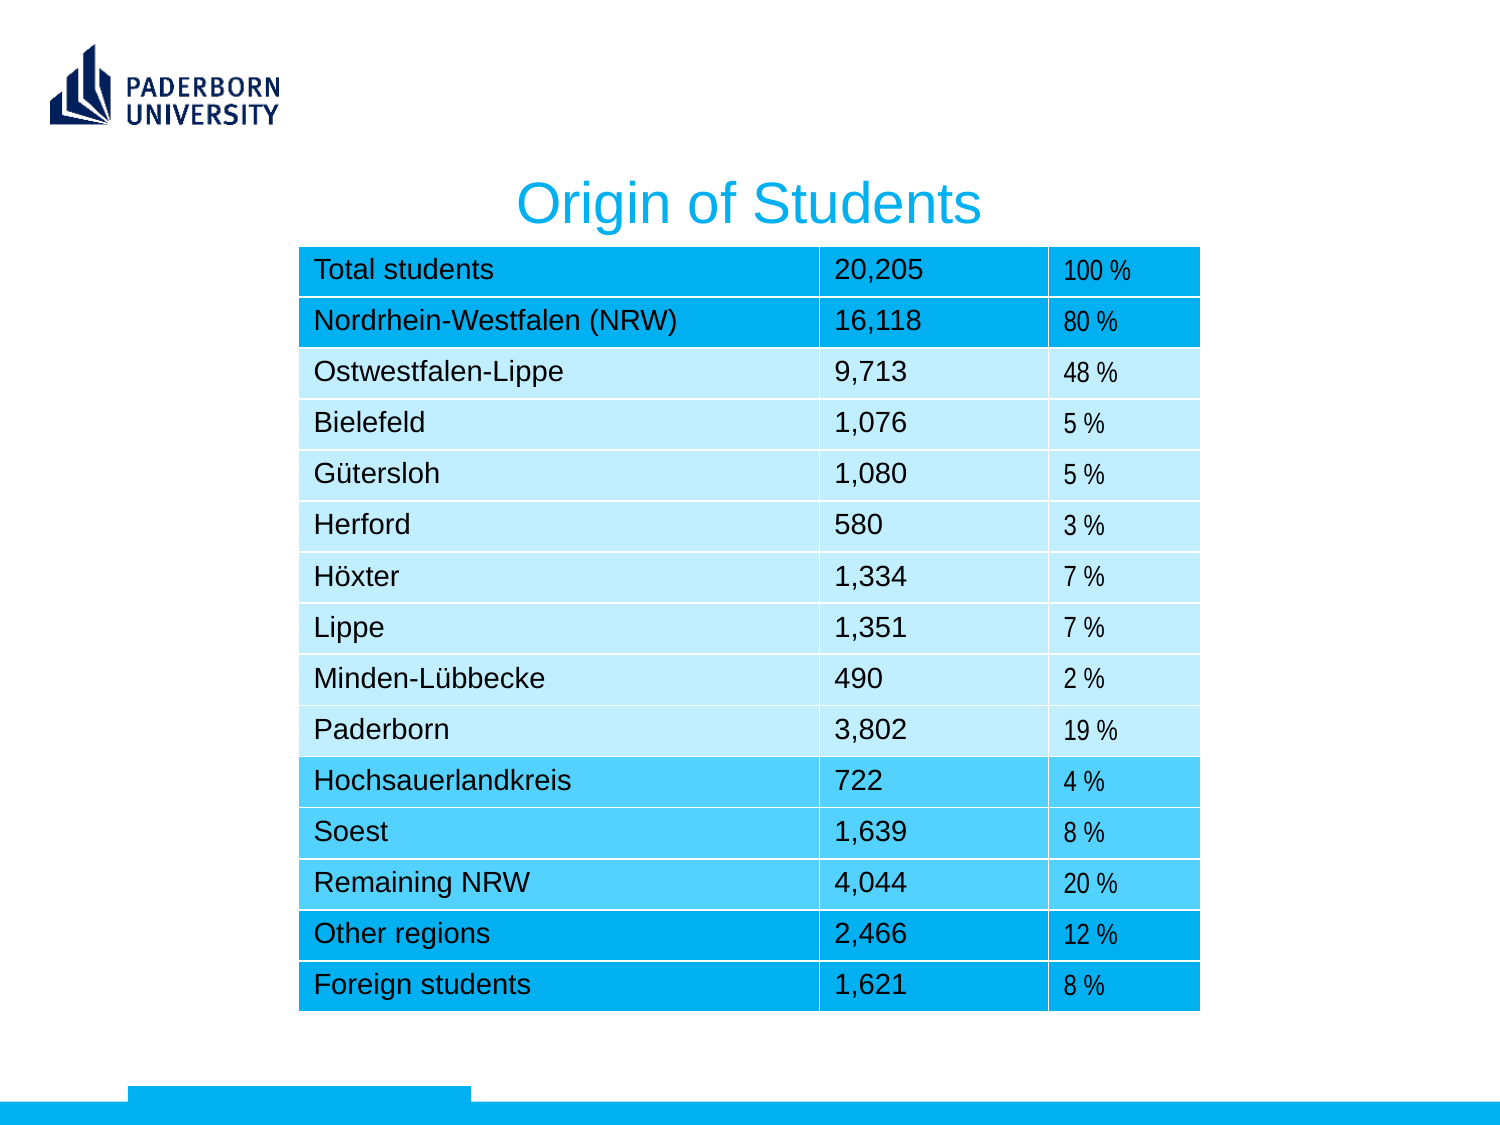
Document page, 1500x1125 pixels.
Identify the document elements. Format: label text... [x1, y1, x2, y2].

table_cell Hochsauerlandkreis [299, 757, 819, 807]
table_cell 16,118 [820, 298, 1048, 347]
table_cell Other regions [299, 911, 819, 960]
table_header 20,205 [820, 247, 1048, 296]
table_cell 722 [820, 757, 1048, 807]
table_cell 19 % [1049, 706, 1200, 756]
table_cell 4,044 [820, 860, 1048, 909]
table_cell 48 % [1049, 349, 1200, 398]
table_cell Remaining NRW [299, 860, 819, 909]
text_box Origin of Students [74, 54, 1425, 243]
table_cell 1,621 [820, 962, 1048, 1011]
picture [50, 44, 279, 125]
table_cell 5 % [1049, 451, 1200, 500]
table_cell 5 % [1049, 400, 1200, 449]
table_cell Höxter [299, 553, 819, 602]
table_cell 1,351 [820, 604, 1048, 653]
table_cell 490 [820, 655, 1048, 705]
table_cell 1,076 [820, 400, 1048, 449]
table_cell 4 % [1049, 757, 1200, 807]
table_cell 2,466 [820, 911, 1048, 960]
table_cell Lippe [299, 604, 819, 653]
table_cell Foreign students [299, 962, 819, 1011]
table_cell Gütersloh [299, 451, 819, 500]
table_cell 12 % [1049, 911, 1200, 960]
table_cell Soest [299, 808, 819, 858]
table_cell 3,802 [820, 706, 1048, 756]
table_header Total students [299, 247, 819, 296]
table_cell Ostwestfalen-Lippe [299, 349, 819, 398]
table_cell 1,080 [820, 451, 1048, 500]
table_cell 1,639 [820, 808, 1048, 858]
table_cell Paderborn [299, 706, 819, 756]
table_cell 9,713 [820, 349, 1048, 398]
table_cell 7 % [1049, 604, 1200, 653]
table_cell 8 % [1049, 808, 1200, 858]
table_cell Bielefeld [299, 400, 819, 449]
table_cell 8 % [1049, 962, 1200, 1011]
table_cell Nordrhein-Westfalen (NRW) [299, 298, 819, 347]
table_cell 3 % [1049, 502, 1200, 551]
table_cell 7 % [1049, 553, 1200, 602]
table_cell 2 % [1049, 655, 1200, 705]
table_cell 80 % [1049, 298, 1200, 347]
table_cell 20 % [1049, 860, 1200, 909]
table_cell Herford [299, 502, 819, 551]
table_header 100 % [1049, 247, 1200, 296]
table_cell 1,334 [820, 553, 1048, 602]
table_cell Minden-Lübbecke [299, 655, 819, 705]
table_cell 580 [820, 502, 1048, 551]
